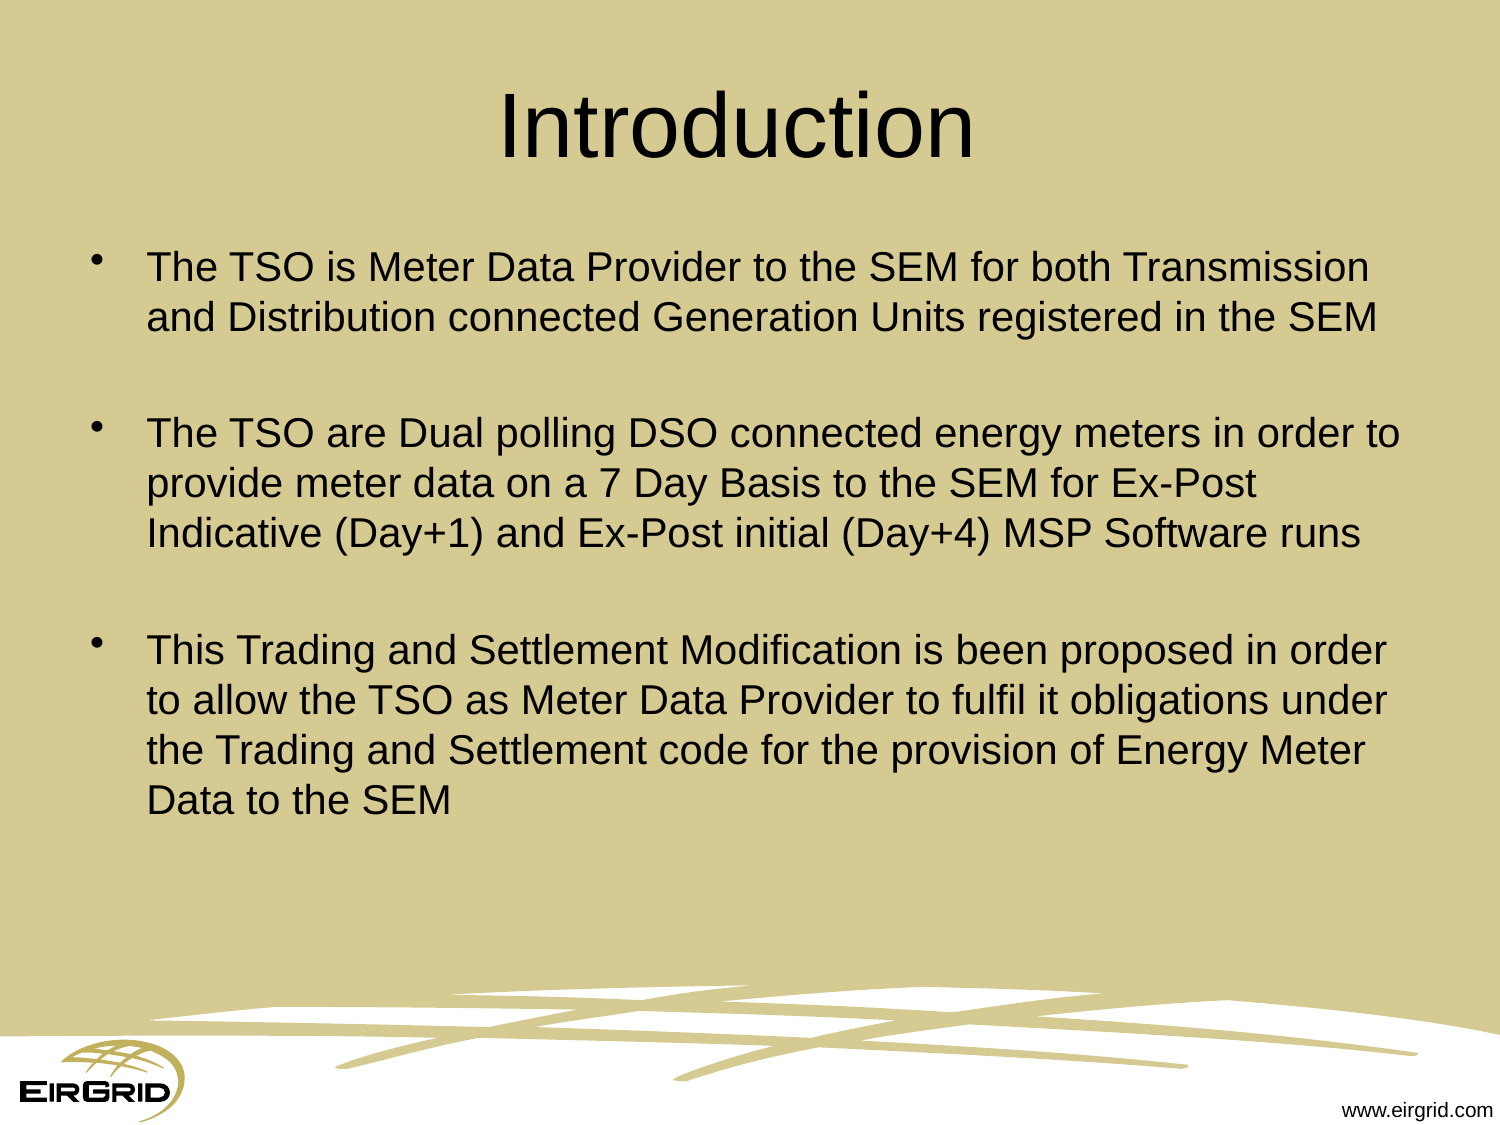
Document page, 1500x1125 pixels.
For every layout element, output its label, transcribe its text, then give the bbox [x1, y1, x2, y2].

title Introduction [74, 44, 1426, 197]
list The TSO is Meter Data Provider to the SEM for both Transmission and Distribution connected Generation Units registered in the SEM The TSO are Dual polling DSO connected energy meters in order to provide meter data on a 7 Day Basis to the SEM for Ex-Post Indicative (Day+1) and Ex-Post initial (Day+4) MSP Software runs This Trading and Settlement Modification is been proposed in order to allow the TSO as Meter Data Provider to fulfil it obligations under the Trading and Settlement code for the provision of Energy Meter Data to the SEM [74, 231, 1426, 988]
